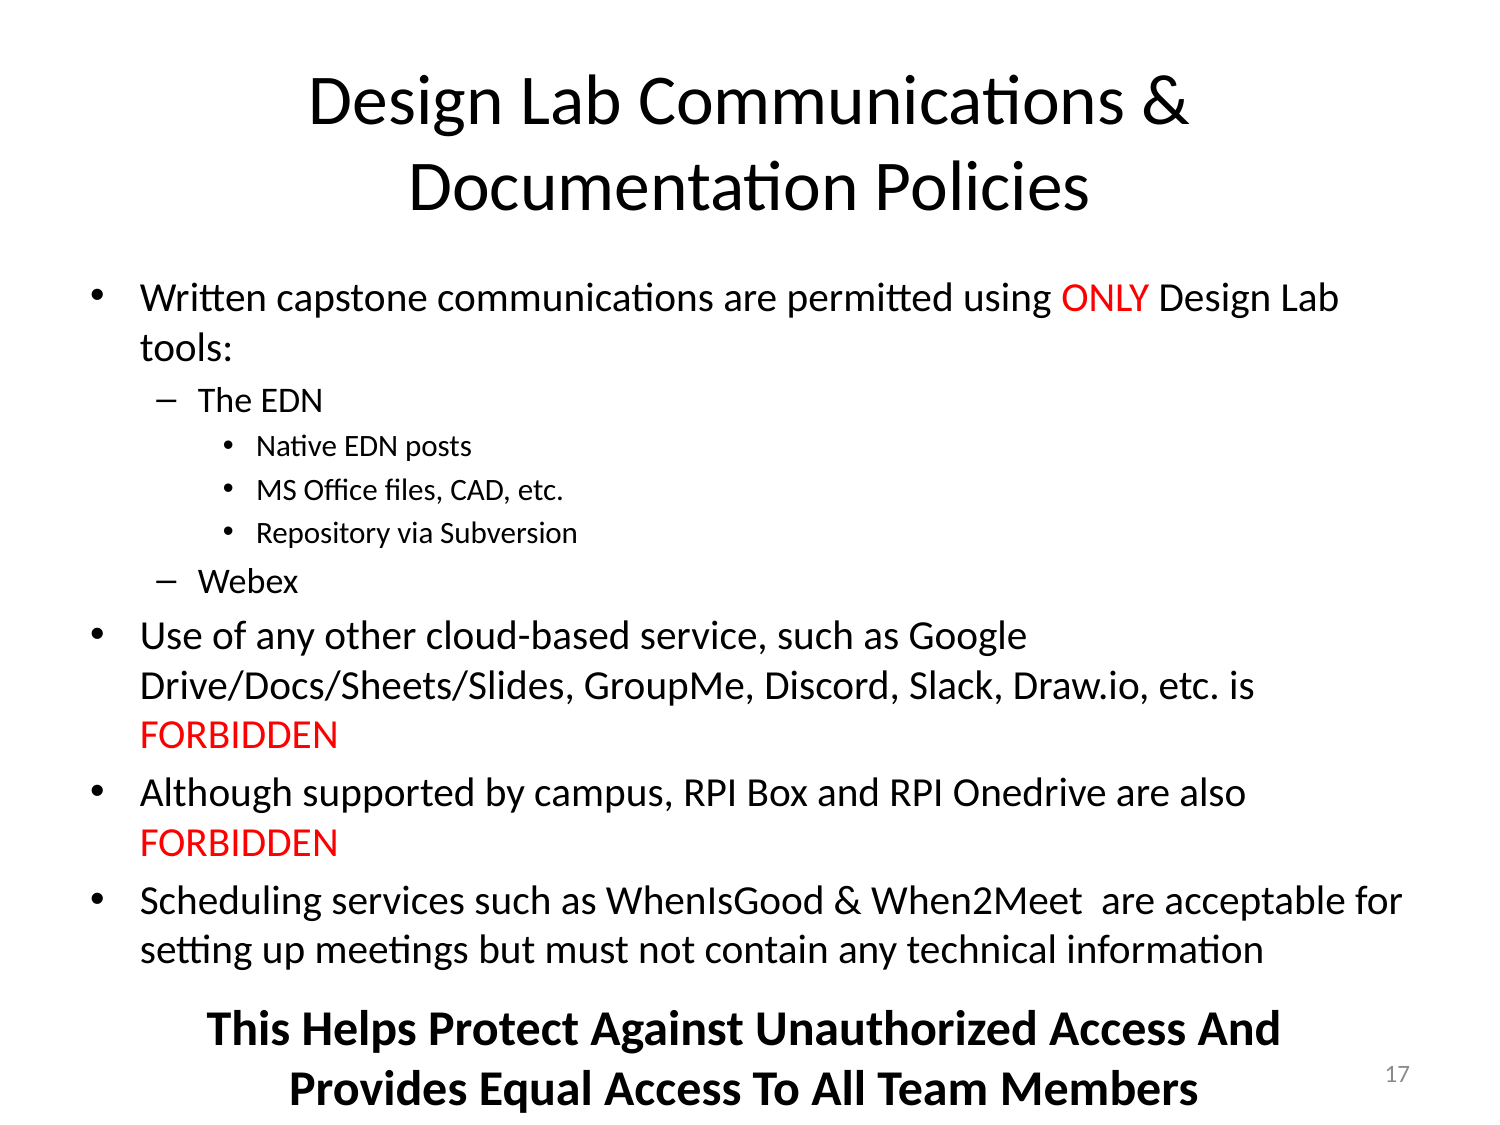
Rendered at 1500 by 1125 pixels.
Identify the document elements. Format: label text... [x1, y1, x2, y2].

list Written capstone communications are permitted using ONLY Design Lab tools: The EDN Native EDN posts MS Office files, CAD, etc. Repository via Subversion Webex Use of any other cloud-based service, such as Google Drive/Docs/Sheets/Slides, GroupMe, Discord, Slack, Draw.io, etc. is FORBIDDEN Although supported by campus, RPI Box and RPI Onedrive are also FORBIDDEN Scheduling services such as WhenIsGood & When2Meet are acceptable for setting up meetings but must not contain any technical information [75, 262, 1425, 988]
text_box This Helps Protect Against Unauthorized Access And Provides Equal Access To All Team Members [0, 988, 1500, 1124]
title Design Lab Communications & Documentation Policies [75, 45, 1425, 233]
